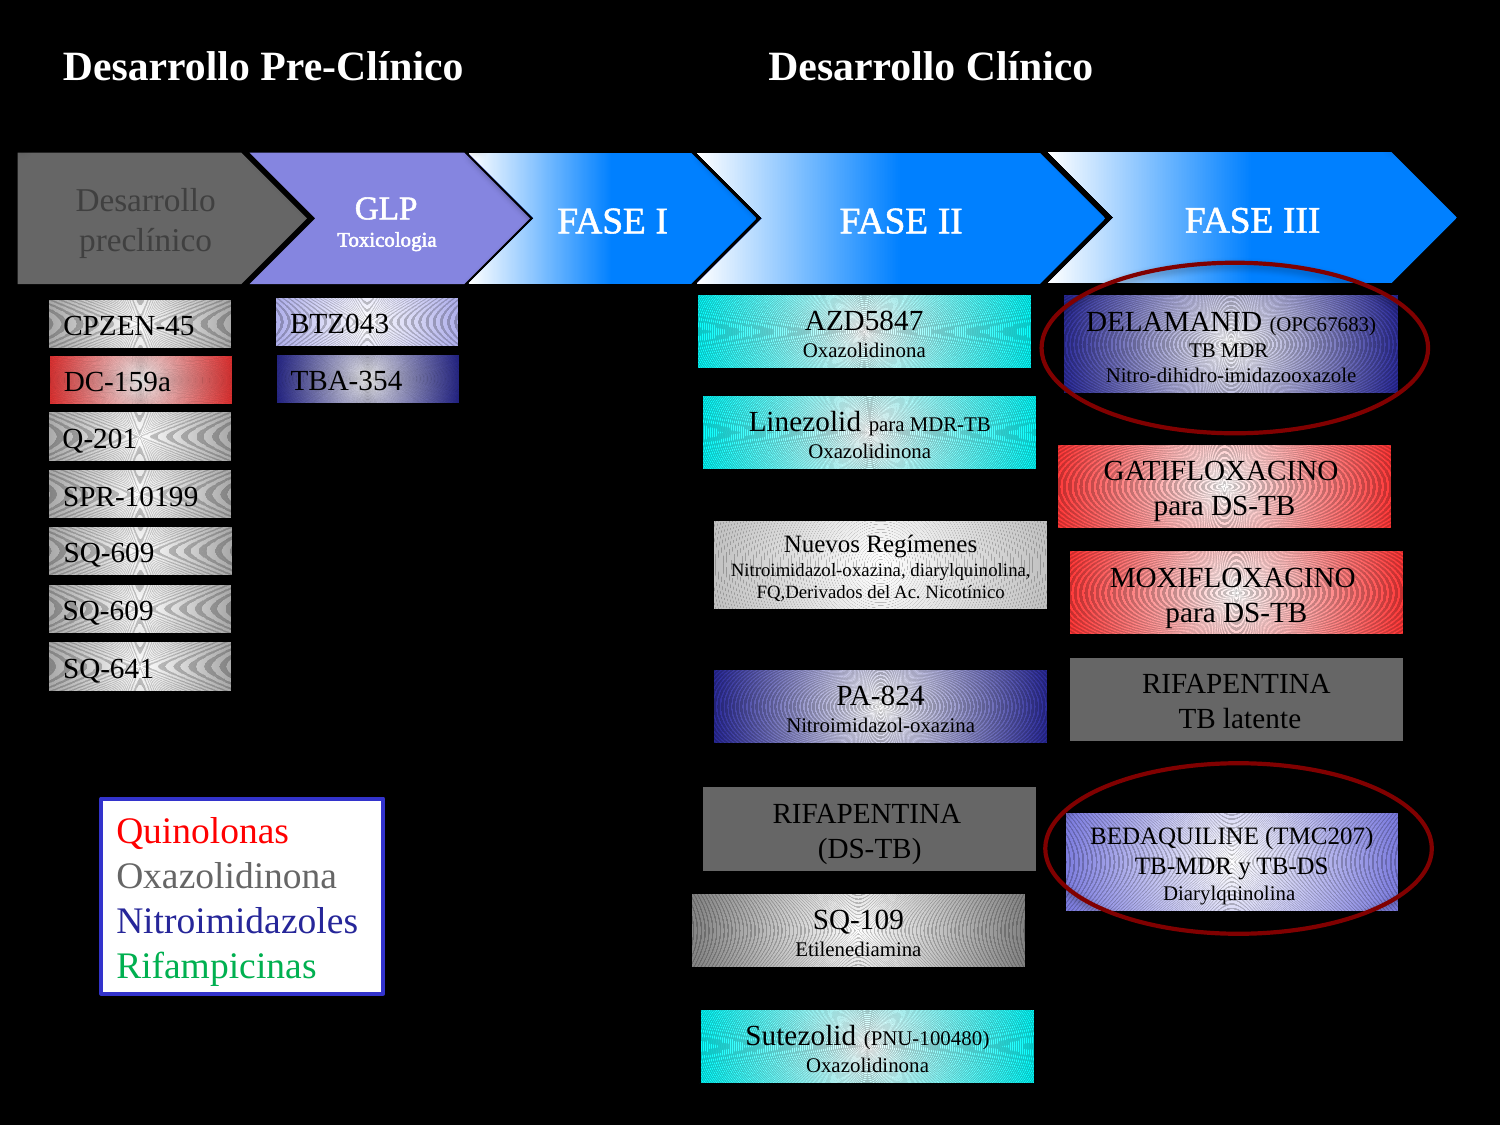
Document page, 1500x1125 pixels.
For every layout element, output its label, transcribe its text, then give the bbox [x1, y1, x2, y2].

text_box Sutezolid (PNU-100480) Oxazolidinona [699, 1008, 1035, 1084]
text_box Quinolonas Oxazolidinona Nitroimidazoles Rifampicinas [99, 975, 385, 996]
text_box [17, 30, 1458, 970]
